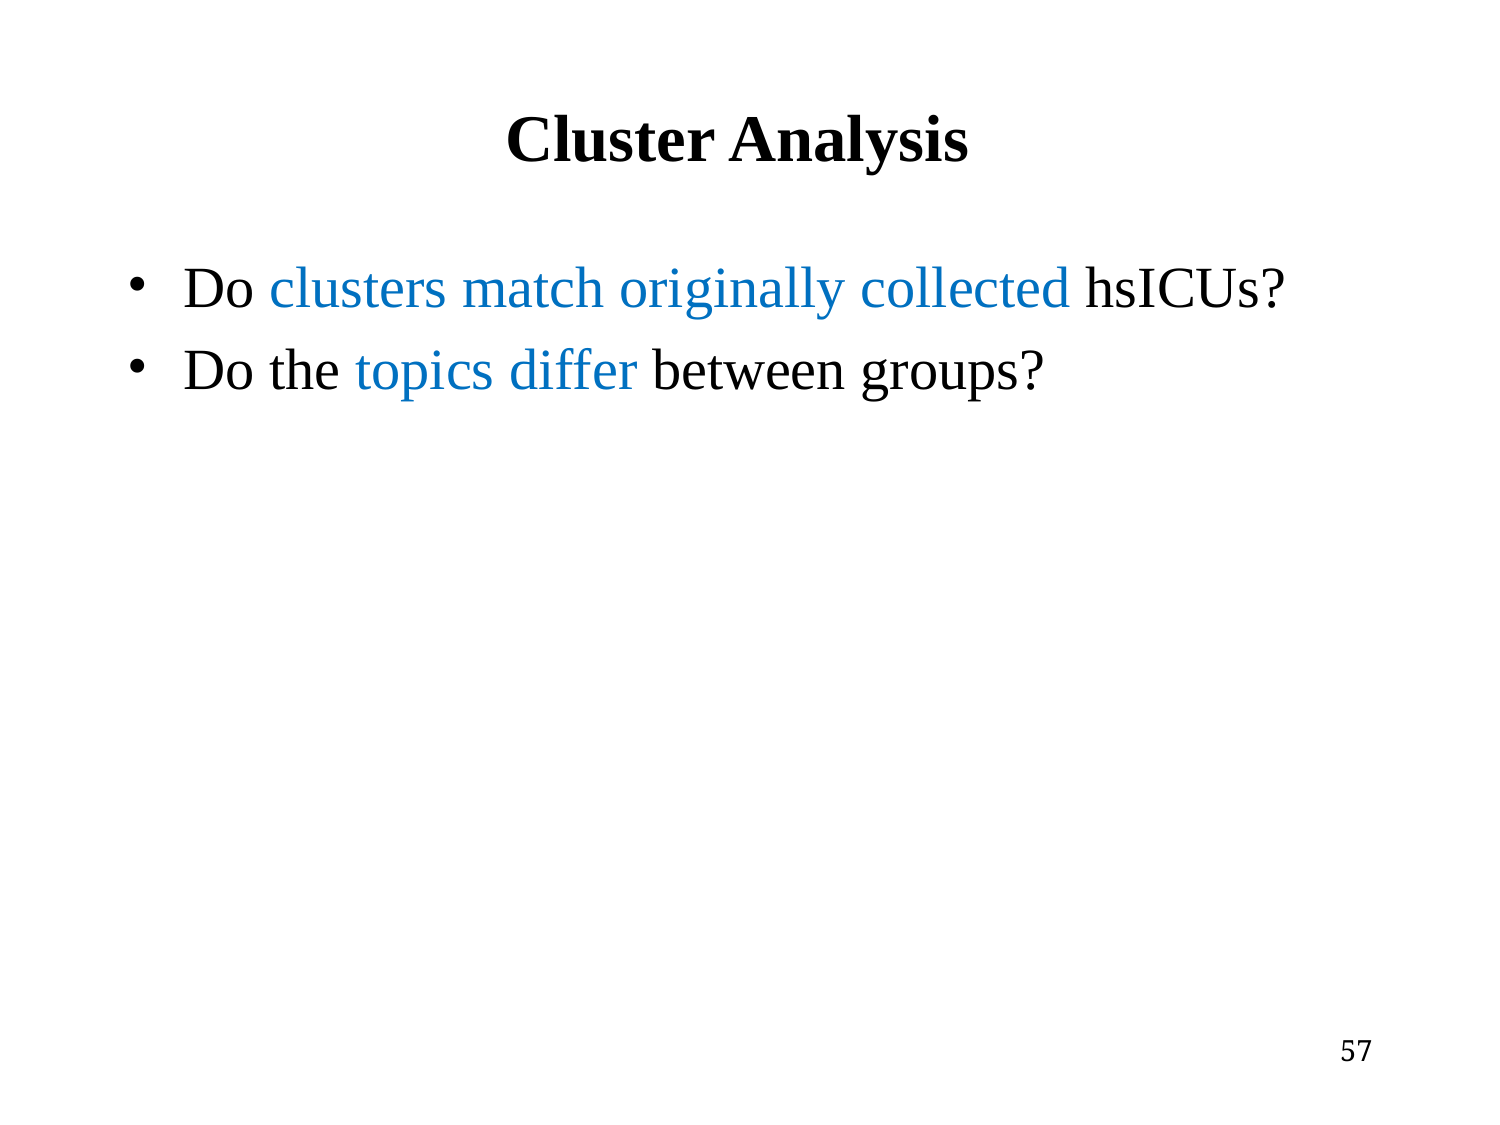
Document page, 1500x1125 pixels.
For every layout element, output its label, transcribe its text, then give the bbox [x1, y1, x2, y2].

slide_number 57 [1074, 1025, 1388, 1100]
list Do clusters match originally collected hsICUs? Do the topics differ between groups? [112, 241, 1388, 1000]
title Cluster Analysis [99, 58, 1375, 211]
